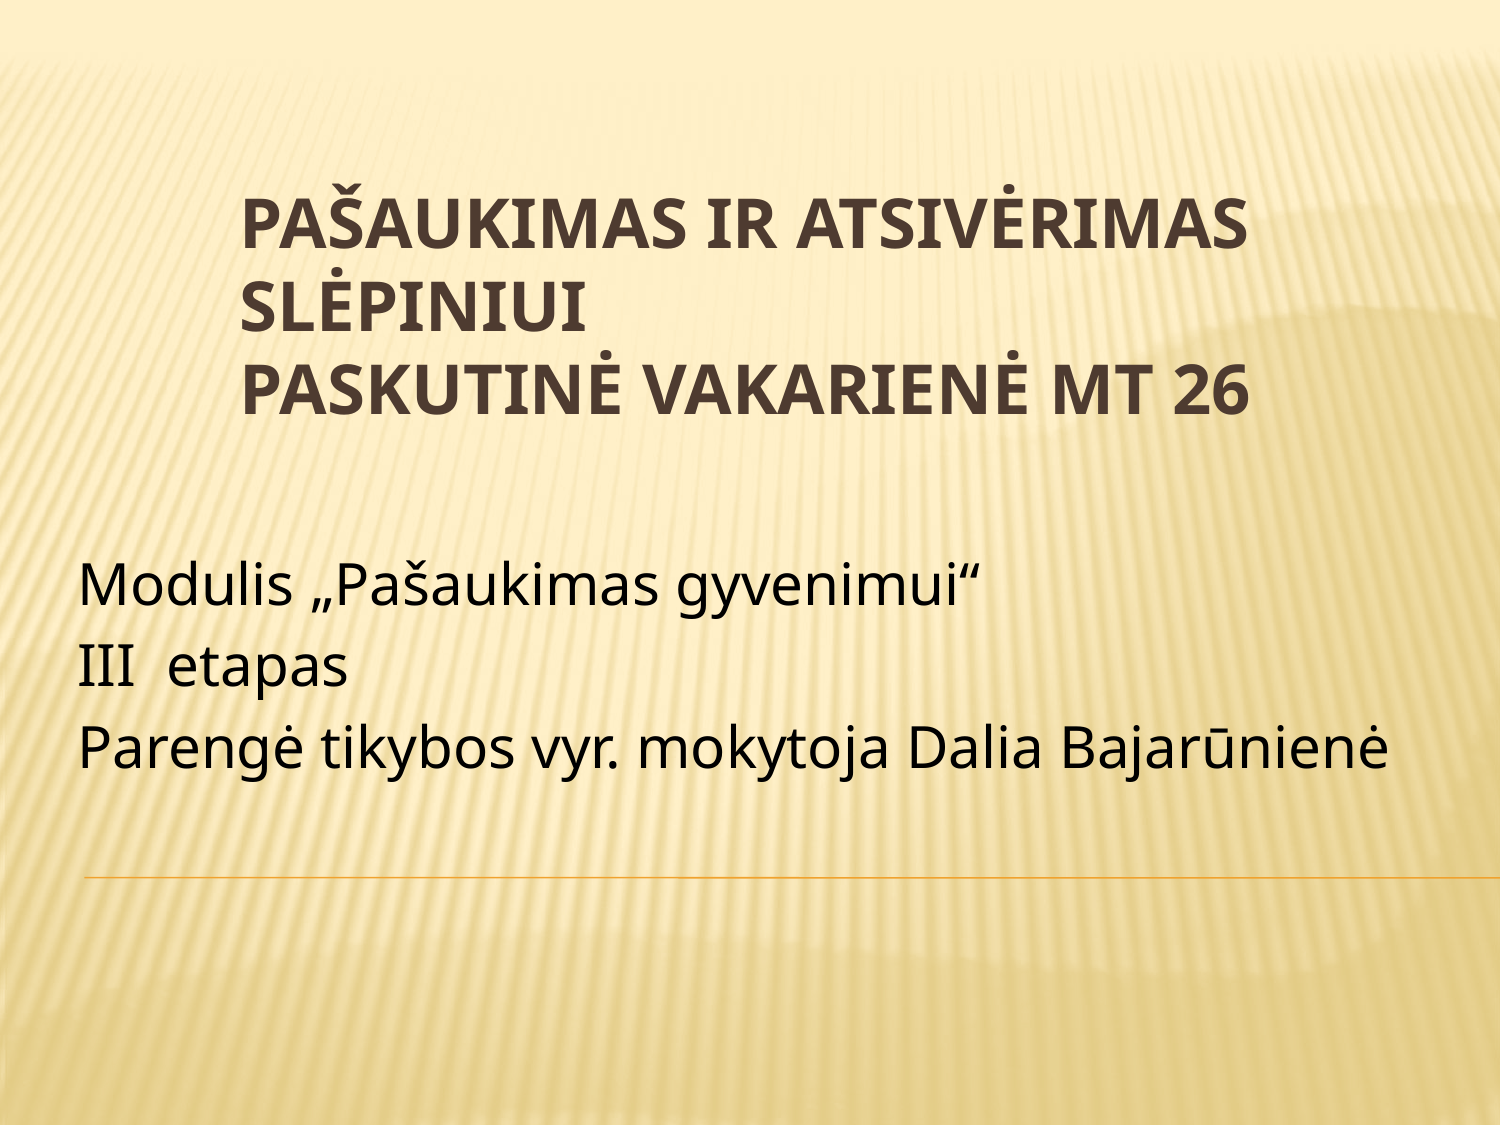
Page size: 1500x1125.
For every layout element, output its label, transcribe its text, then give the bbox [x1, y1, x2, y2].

subtitle Modulis „Pašaukimas gyvenimui“ III etapas Parengė tikybos vyr. mokytoja Dalia Bajarūnienė [62, 637, 1450, 788]
title Pašaukimas ir atsivėrimas Slėpiniui Paskutinė vakarienė Mt 26 [225, 172, 1275, 518]
